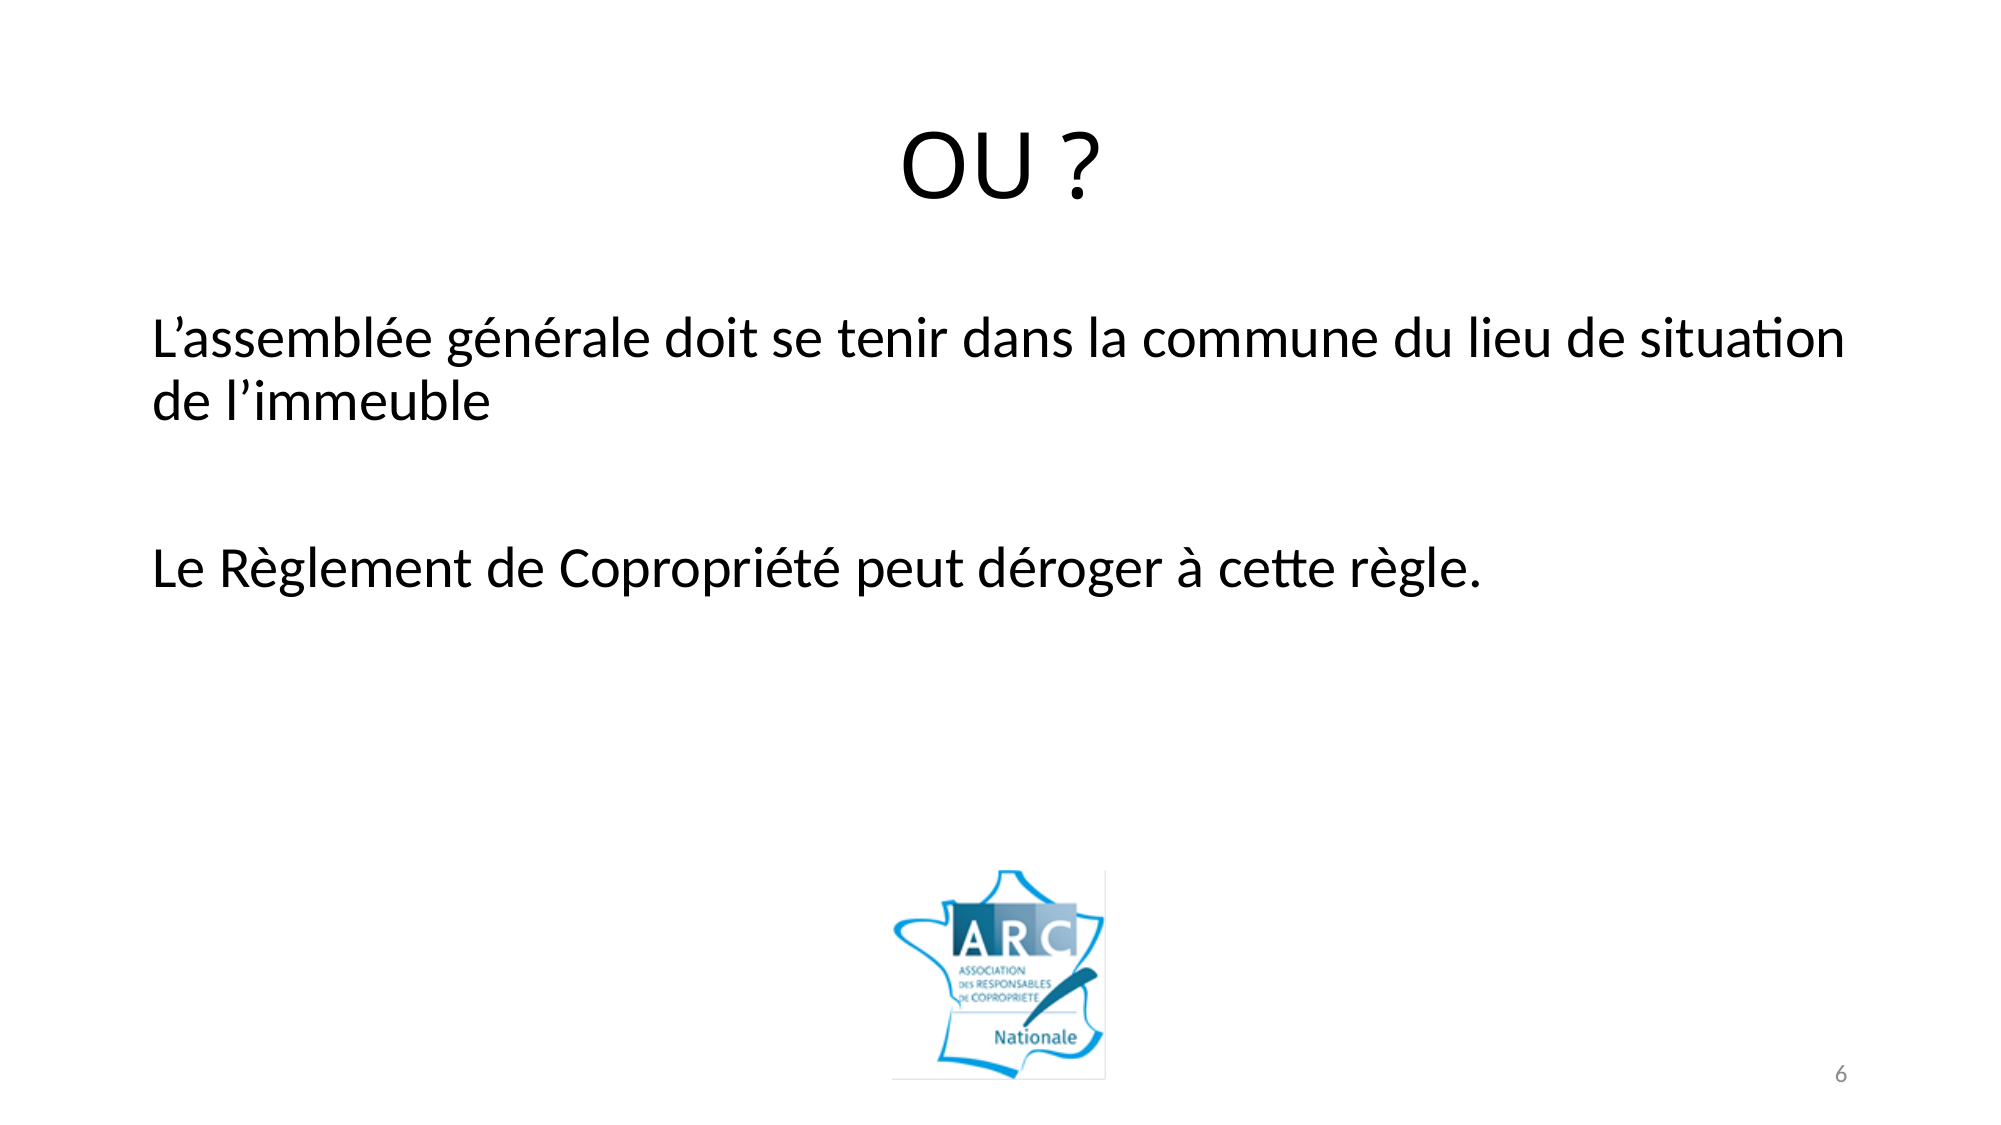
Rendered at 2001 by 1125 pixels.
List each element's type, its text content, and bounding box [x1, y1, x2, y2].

list L’assemblée générale doit se tenir dans la commune du lieu de situation de l’immeuble Le Règlement de Copropriété peut déroger à cette règle. [137, 299, 1863, 1014]
slide_number 6 [1412, 1042, 1863, 1103]
picture [892, 870, 1107, 1081]
title OU ? [137, 59, 1863, 278]
